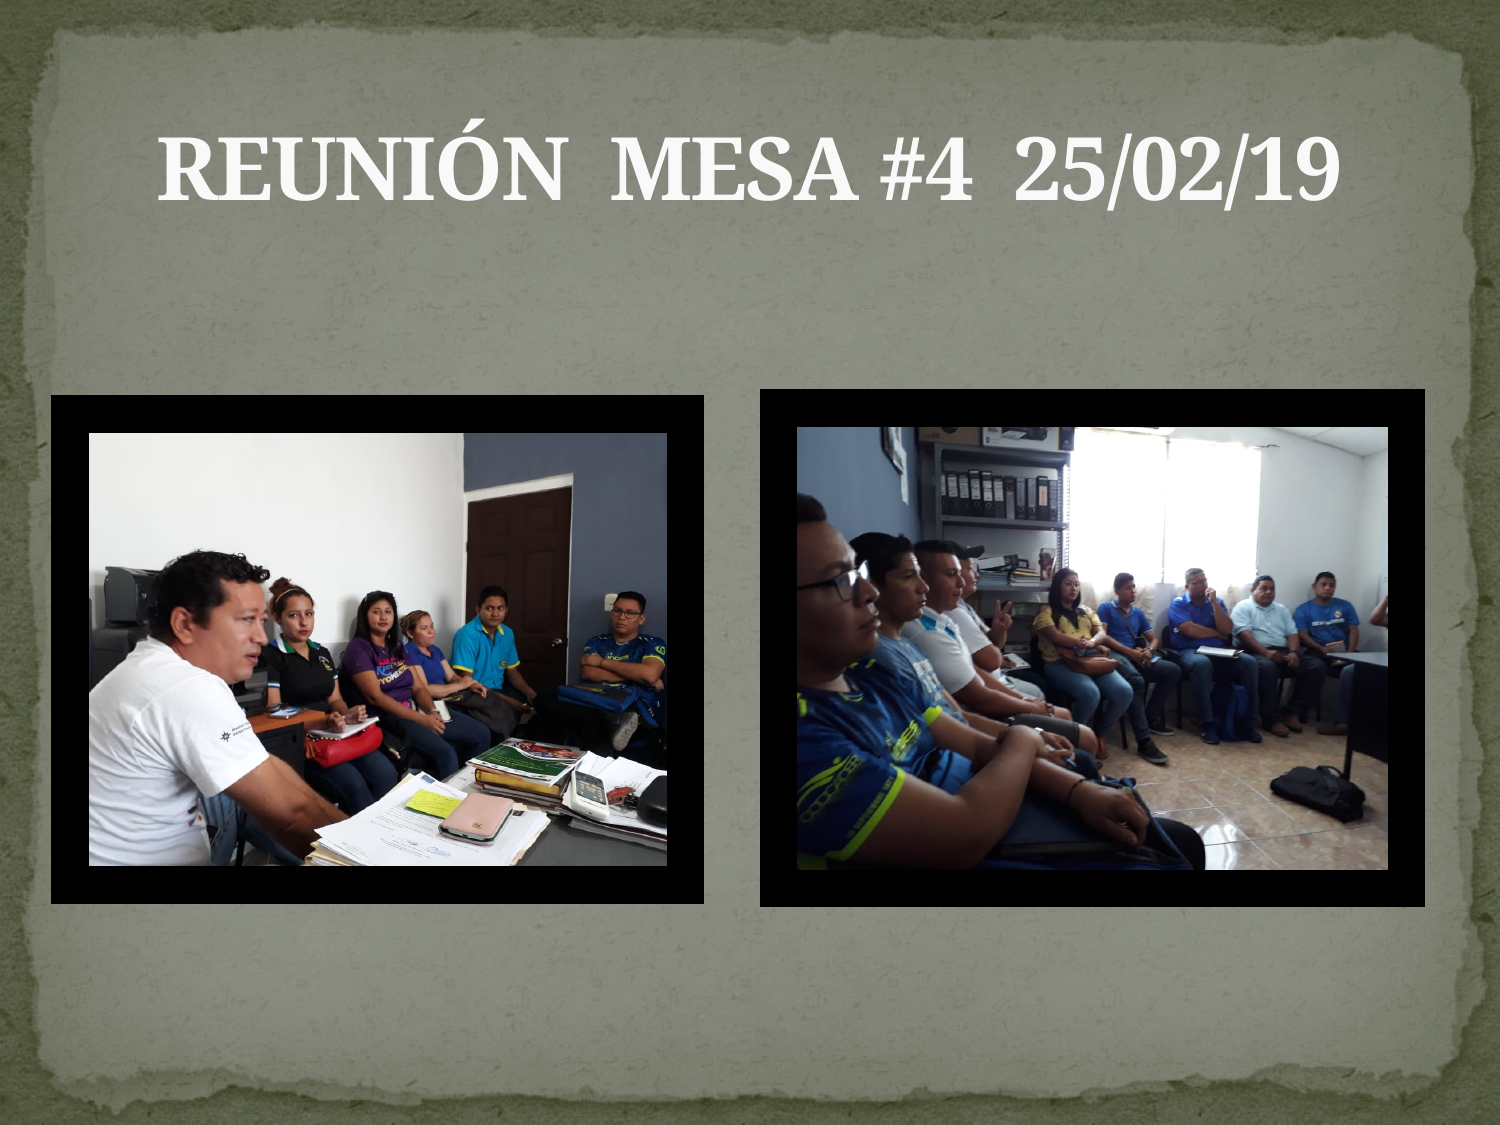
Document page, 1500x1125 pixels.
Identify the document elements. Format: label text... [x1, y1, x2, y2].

title REUNIÓN MESA #4 25/02/19 [74, 24, 1425, 225]
picture [797, 426, 1389, 871]
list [90, 434, 667, 865]
